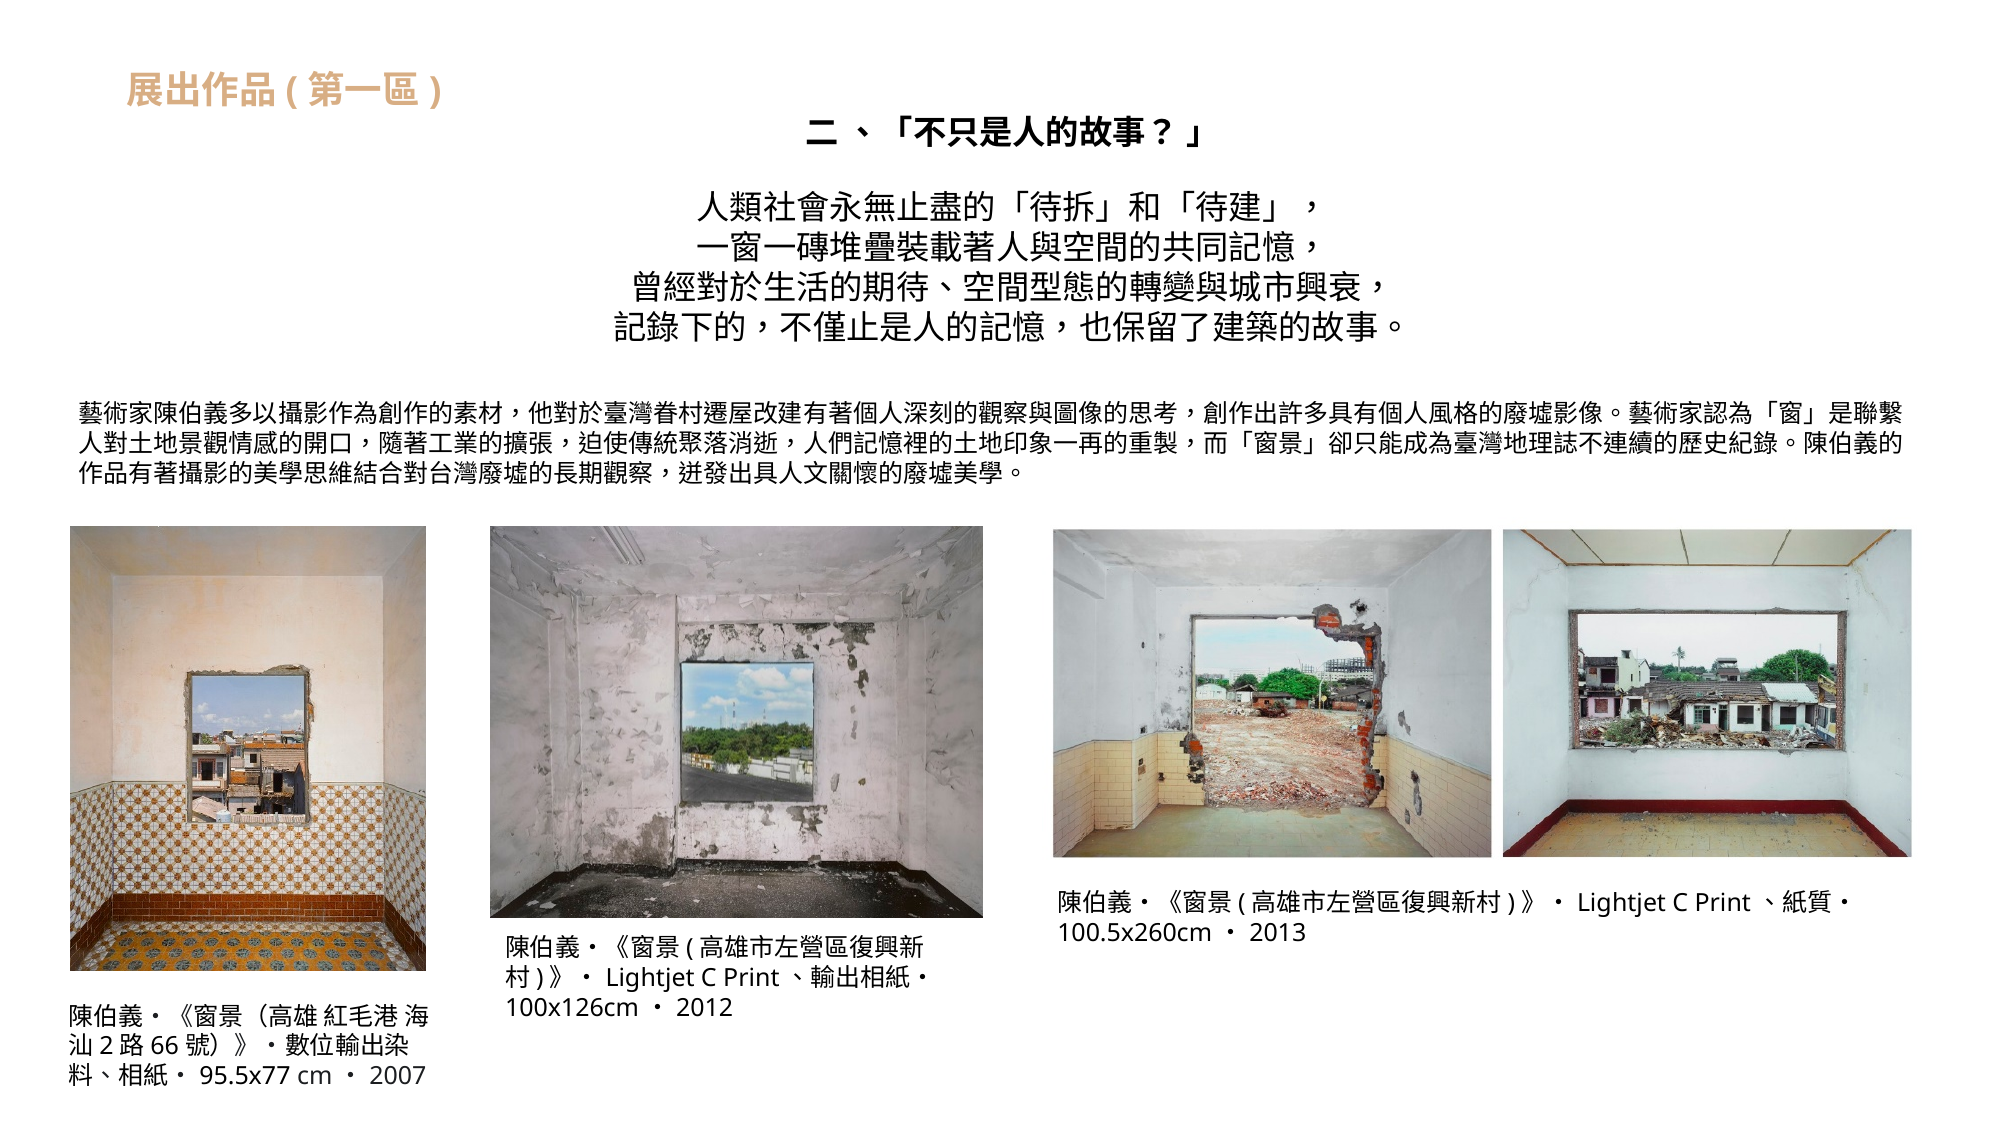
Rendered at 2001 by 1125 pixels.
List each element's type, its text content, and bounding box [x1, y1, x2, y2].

text_box 陳伯義・《窗景（高雄 紅毛港 海汕2路66號）》・數位輸出染料、相紙・95.5x77 cm・2007 [53, 992, 446, 1098]
picture [490, 526, 983, 918]
text_box 陳伯義・《窗景(高雄市左營區復興新村)》・Lightjet C Print、紙質・100.5x260cm・2013 [1042, 879, 1906, 954]
text_box 二 、「不只是人的故事？ 」 人類社會永無止盡的「待拆」和「待建」， 一窗一磚堆疊裝載著人與空間的共同記憶， 曾經對於生活的期待、空間型態的轉變與城市興衰， 記錄下的，不僅止是人的記憶，也保留了建築的故事。 [70, 103, 1955, 393]
picture [1042, 517, 1923, 866]
text_box 展出作品(第一區) [111, 58, 457, 119]
text_box 藝術家陳伯義多以攝影作為創作的素材，他對於臺灣眷村遷屋改建有著個人深刻的觀察與圖像的思考，創作出許多具有個人風格的廢墟影像。藝術家認為「窗」是聯繫人對土地景觀情感的開口，隨著工業的擴張，迫使傳統聚落消逝，人們記憶裡的土地印象一再的重製，而「窗景」卻只能成為臺灣地理誌不連續的歷史紀錄。陳伯義的作品有著攝影的美學思維結合對台灣廢墟的長期觀察，迸發出具人文關懷的廢墟美學。 [63, 390, 1923, 495]
picture [70, 526, 426, 971]
text_box 陳伯義・《窗景(高雄市左營區復興新村)》・Lightjet C Print、輸出相紙・100x126cm・2012 [490, 924, 983, 1029]
